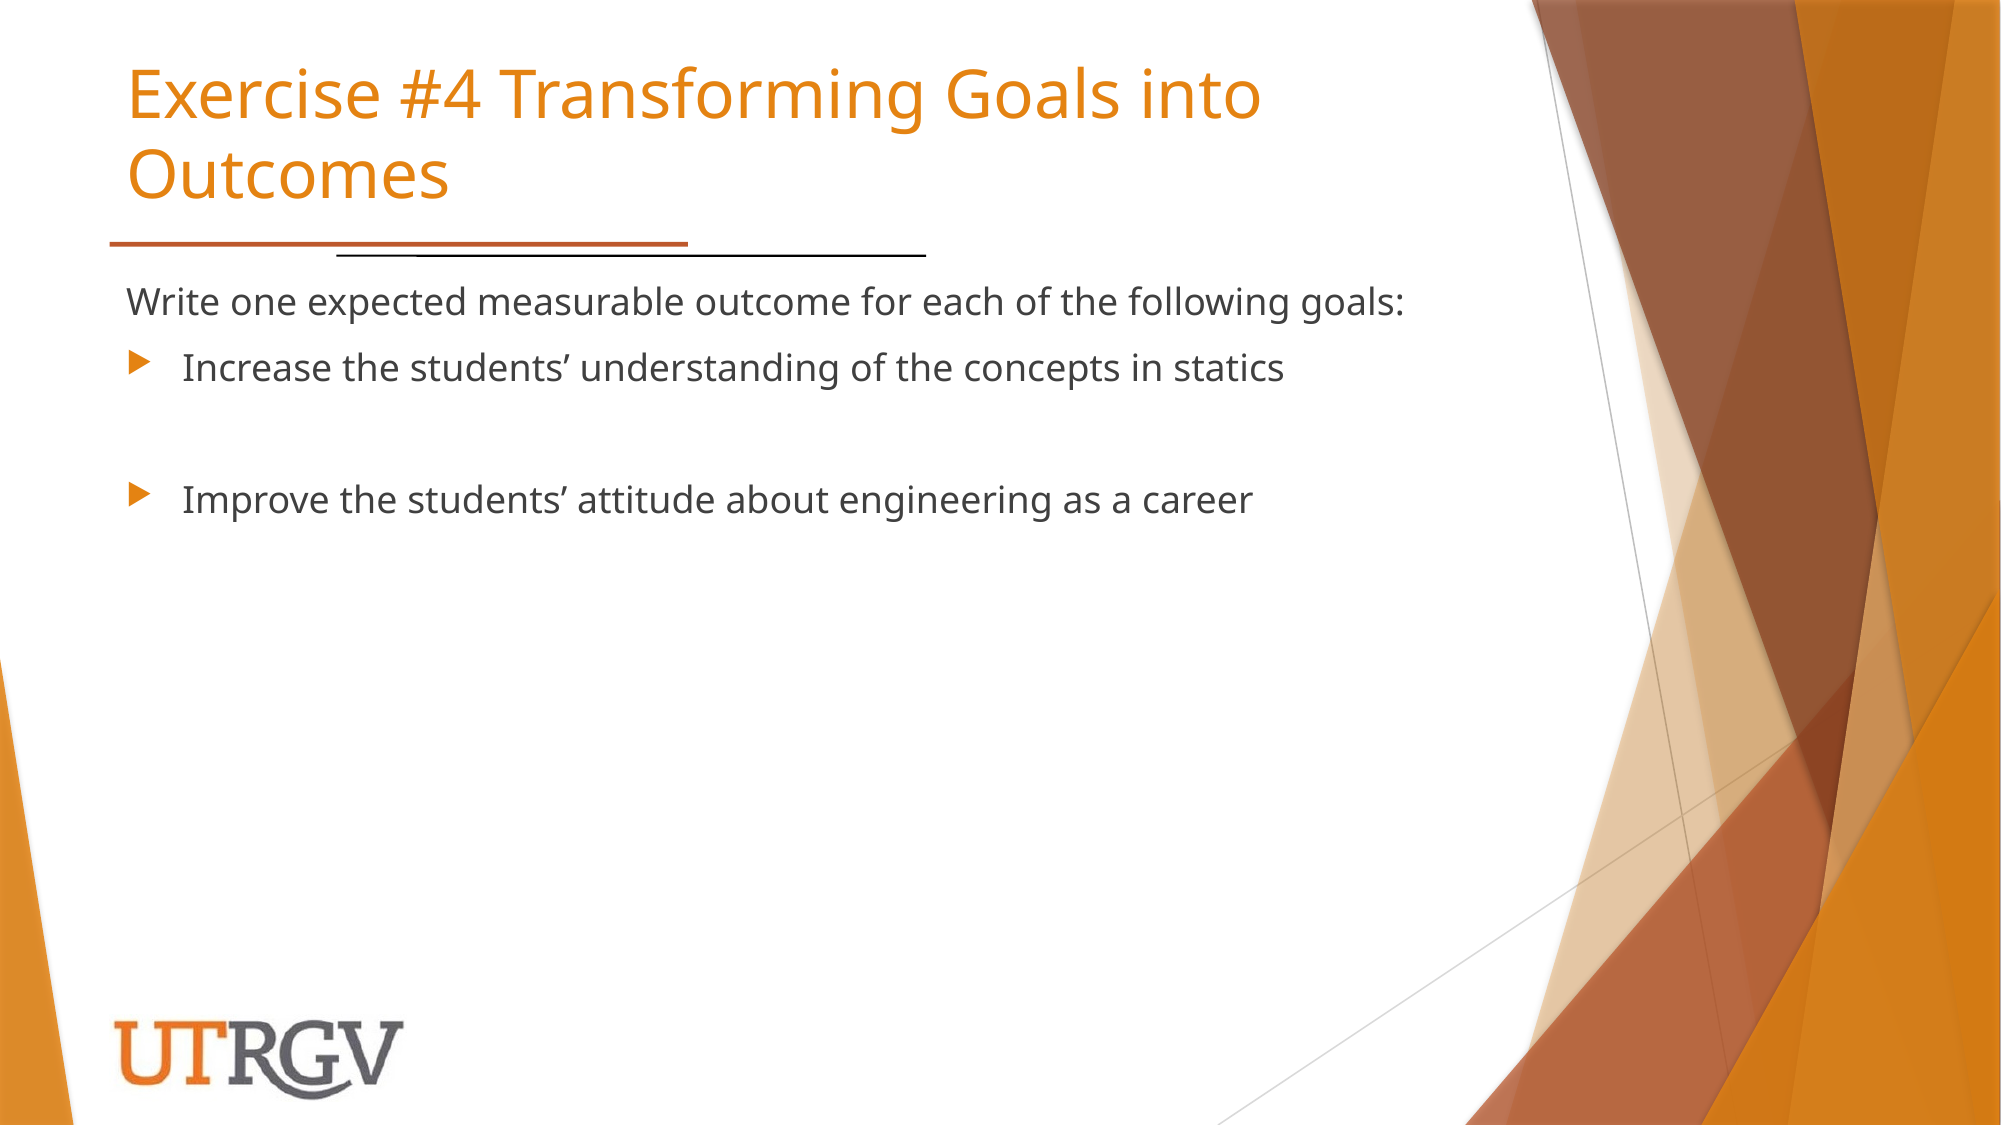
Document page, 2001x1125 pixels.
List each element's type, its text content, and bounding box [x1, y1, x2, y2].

picture [109, 1014, 407, 1102]
title Exercise #4 Transforming Goals into Outcomes [111, 42, 1623, 221]
list Write one expected measurable outcome for each of the following goals: Increase the students’ understanding of the concepts in statics Improve the students’ attitude about engineering as a career [111, 270, 1623, 991]
